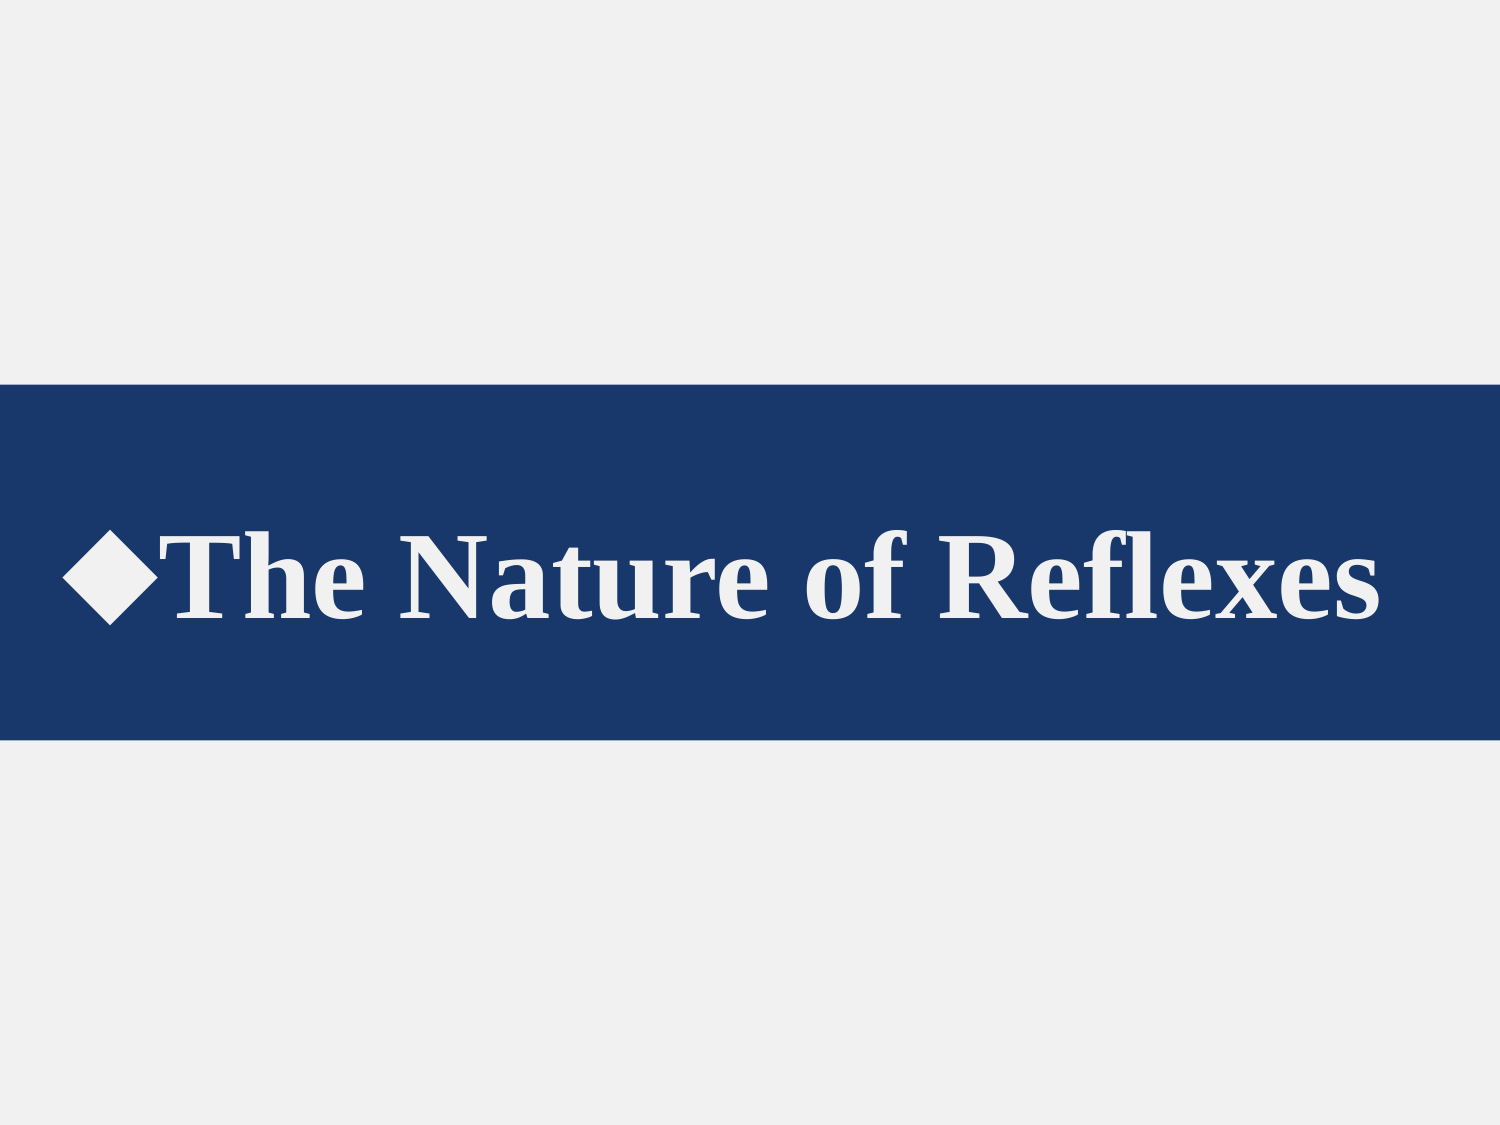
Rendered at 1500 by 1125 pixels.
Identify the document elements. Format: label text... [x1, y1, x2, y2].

text_box [0, 384, 1500, 741]
text_box The Nature of Reflexes [29, 444, 1447, 618]
